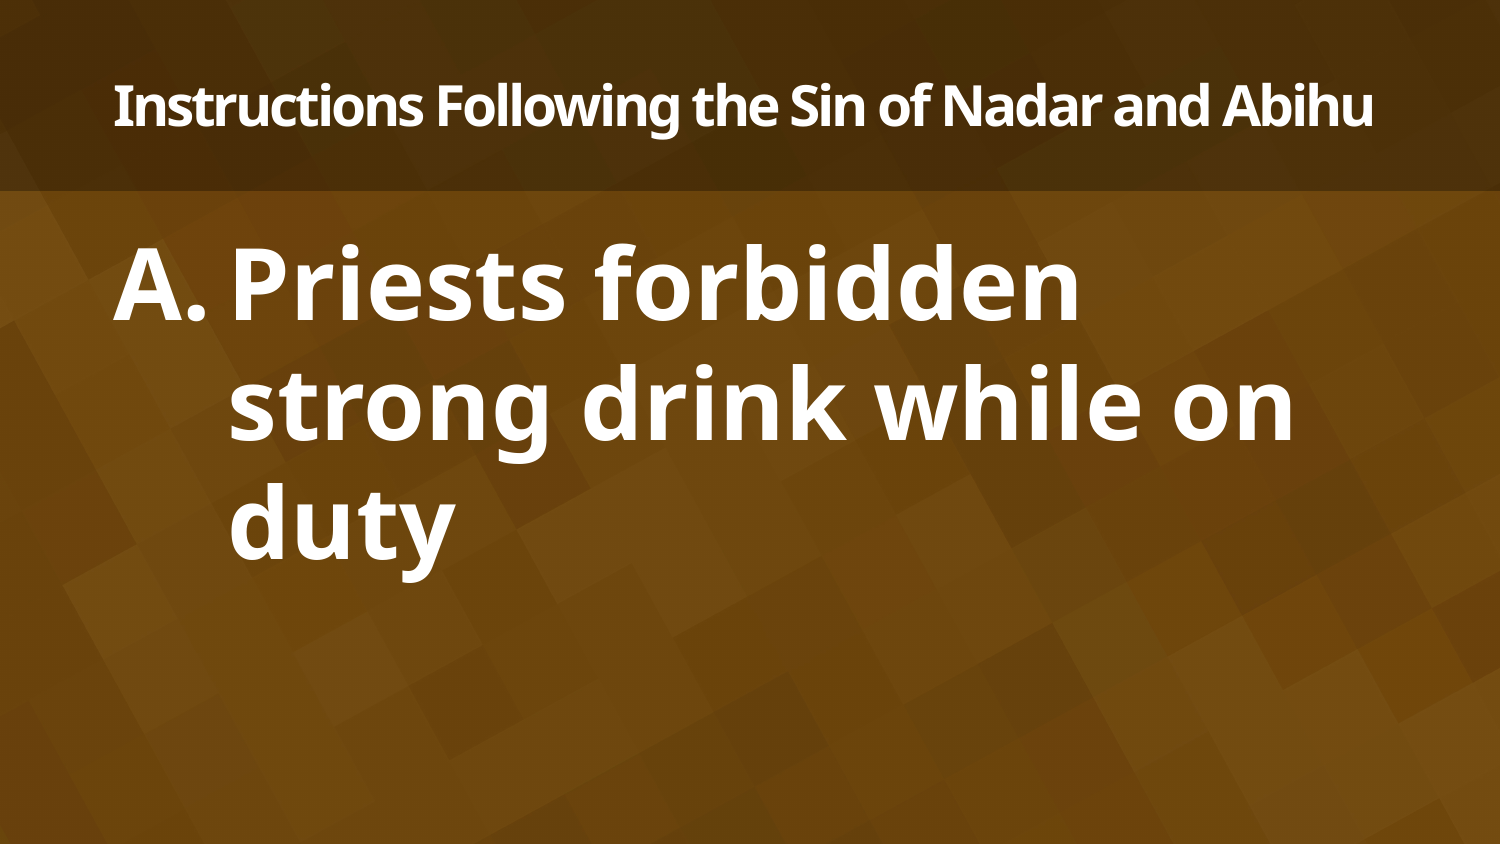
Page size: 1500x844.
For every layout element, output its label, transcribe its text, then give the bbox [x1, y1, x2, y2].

list Priests forbidden strong drink while on duty [98, 212, 1440, 810]
picture [0, 0, 1500, 844]
title Instructions Following the Sin of Nadar and Abihu [98, 33, 1397, 175]
